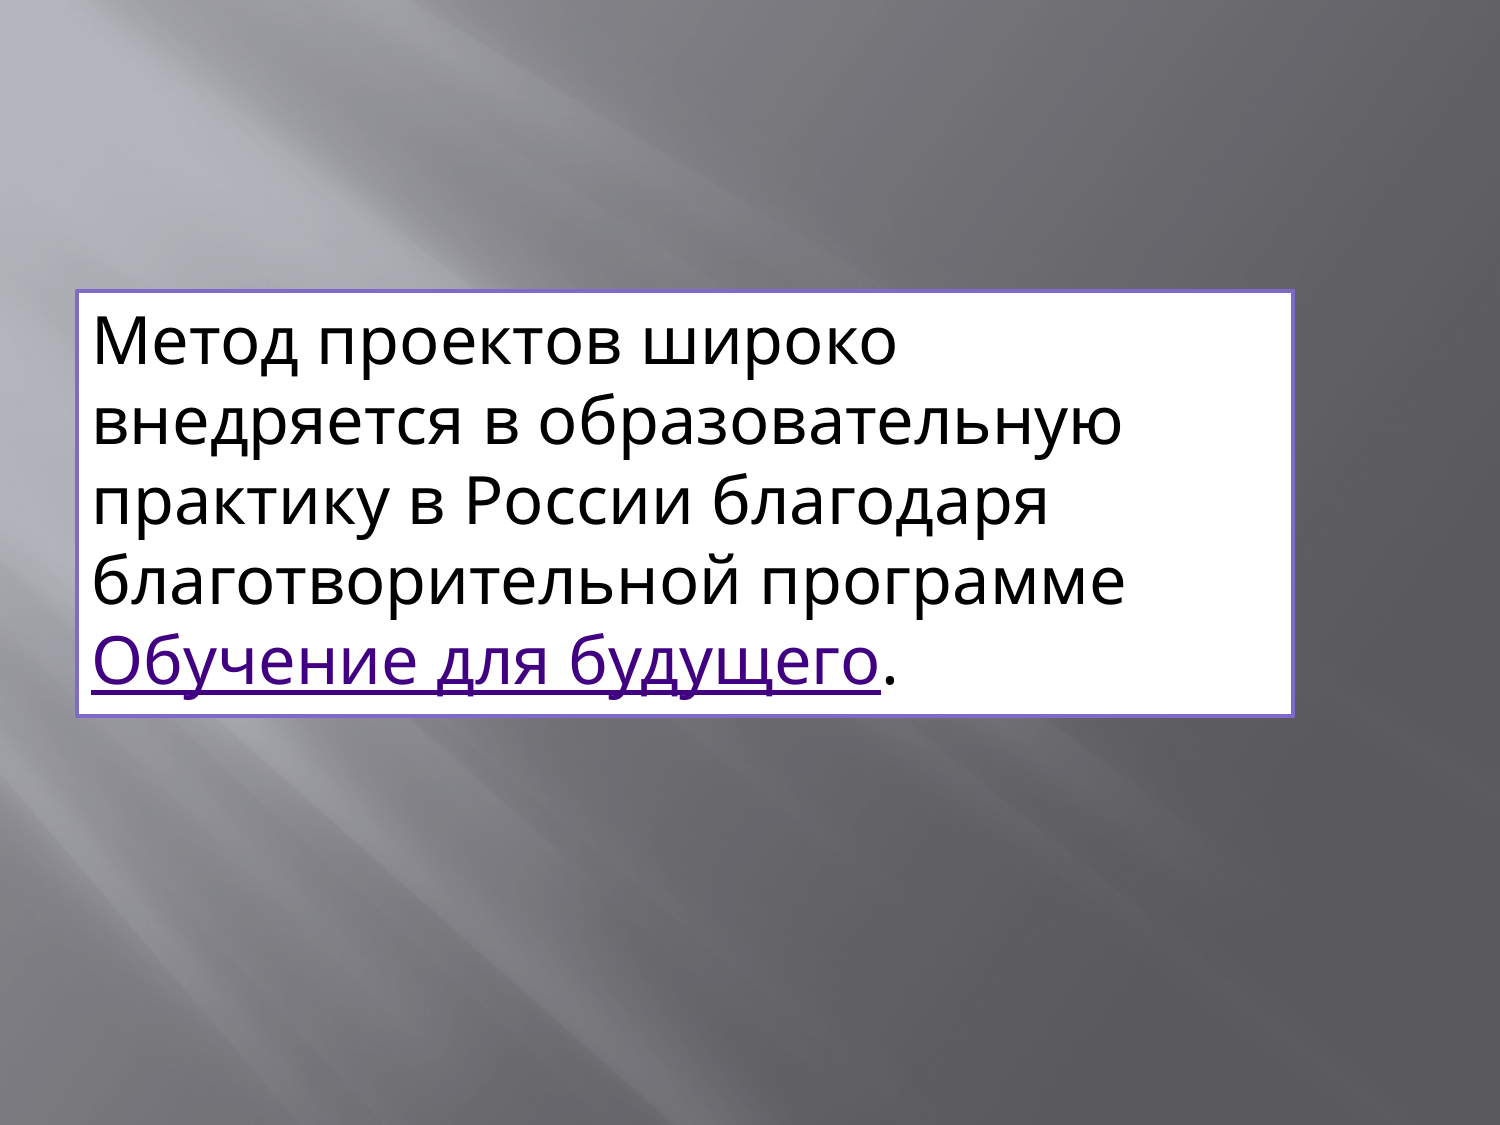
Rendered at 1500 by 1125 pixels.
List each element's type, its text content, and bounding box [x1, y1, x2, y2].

text_box Метод проектов широко внедряется в образовательную практику в России благодаря благотворительной программе Обучение для будущего. [75, 289, 1295, 718]
